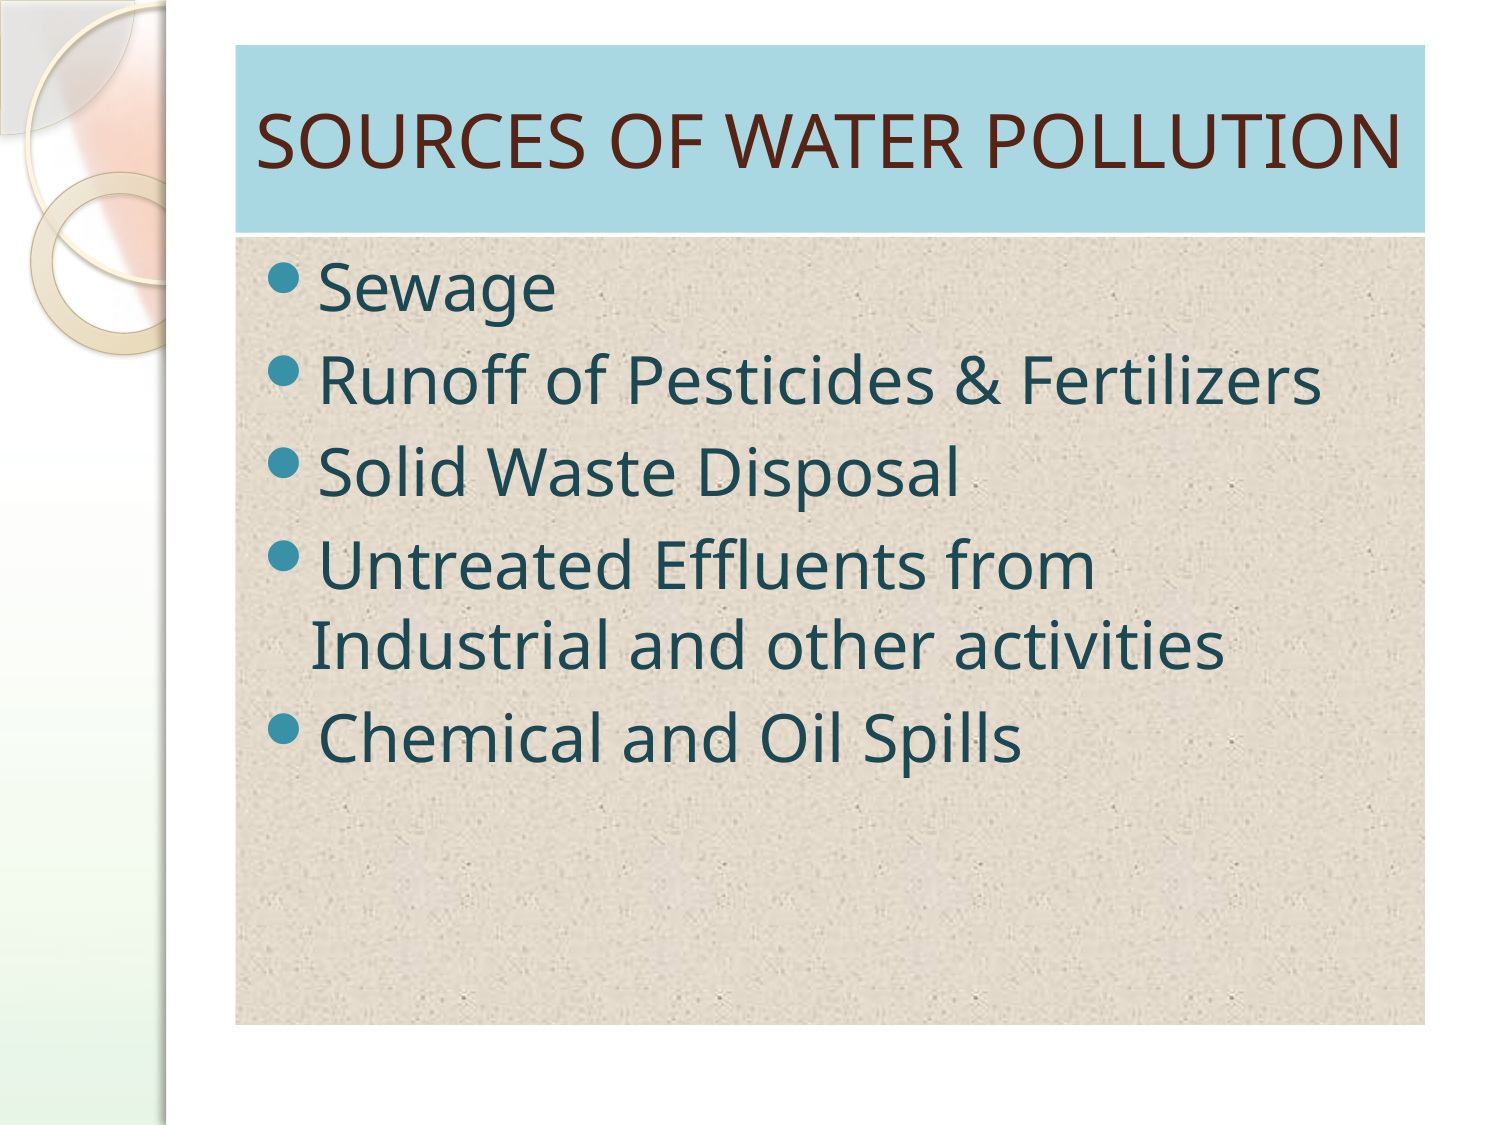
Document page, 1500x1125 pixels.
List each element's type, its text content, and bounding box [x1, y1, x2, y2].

title SOURCES OF WATER POLLUTION [235, 45, 1425, 233]
list Sewage Runoff of Pesticides & Fertilizers Solid Waste Disposal Untreated Effluents from Industrial and other activities Chemical and Oil Spills [235, 237, 1425, 1025]
